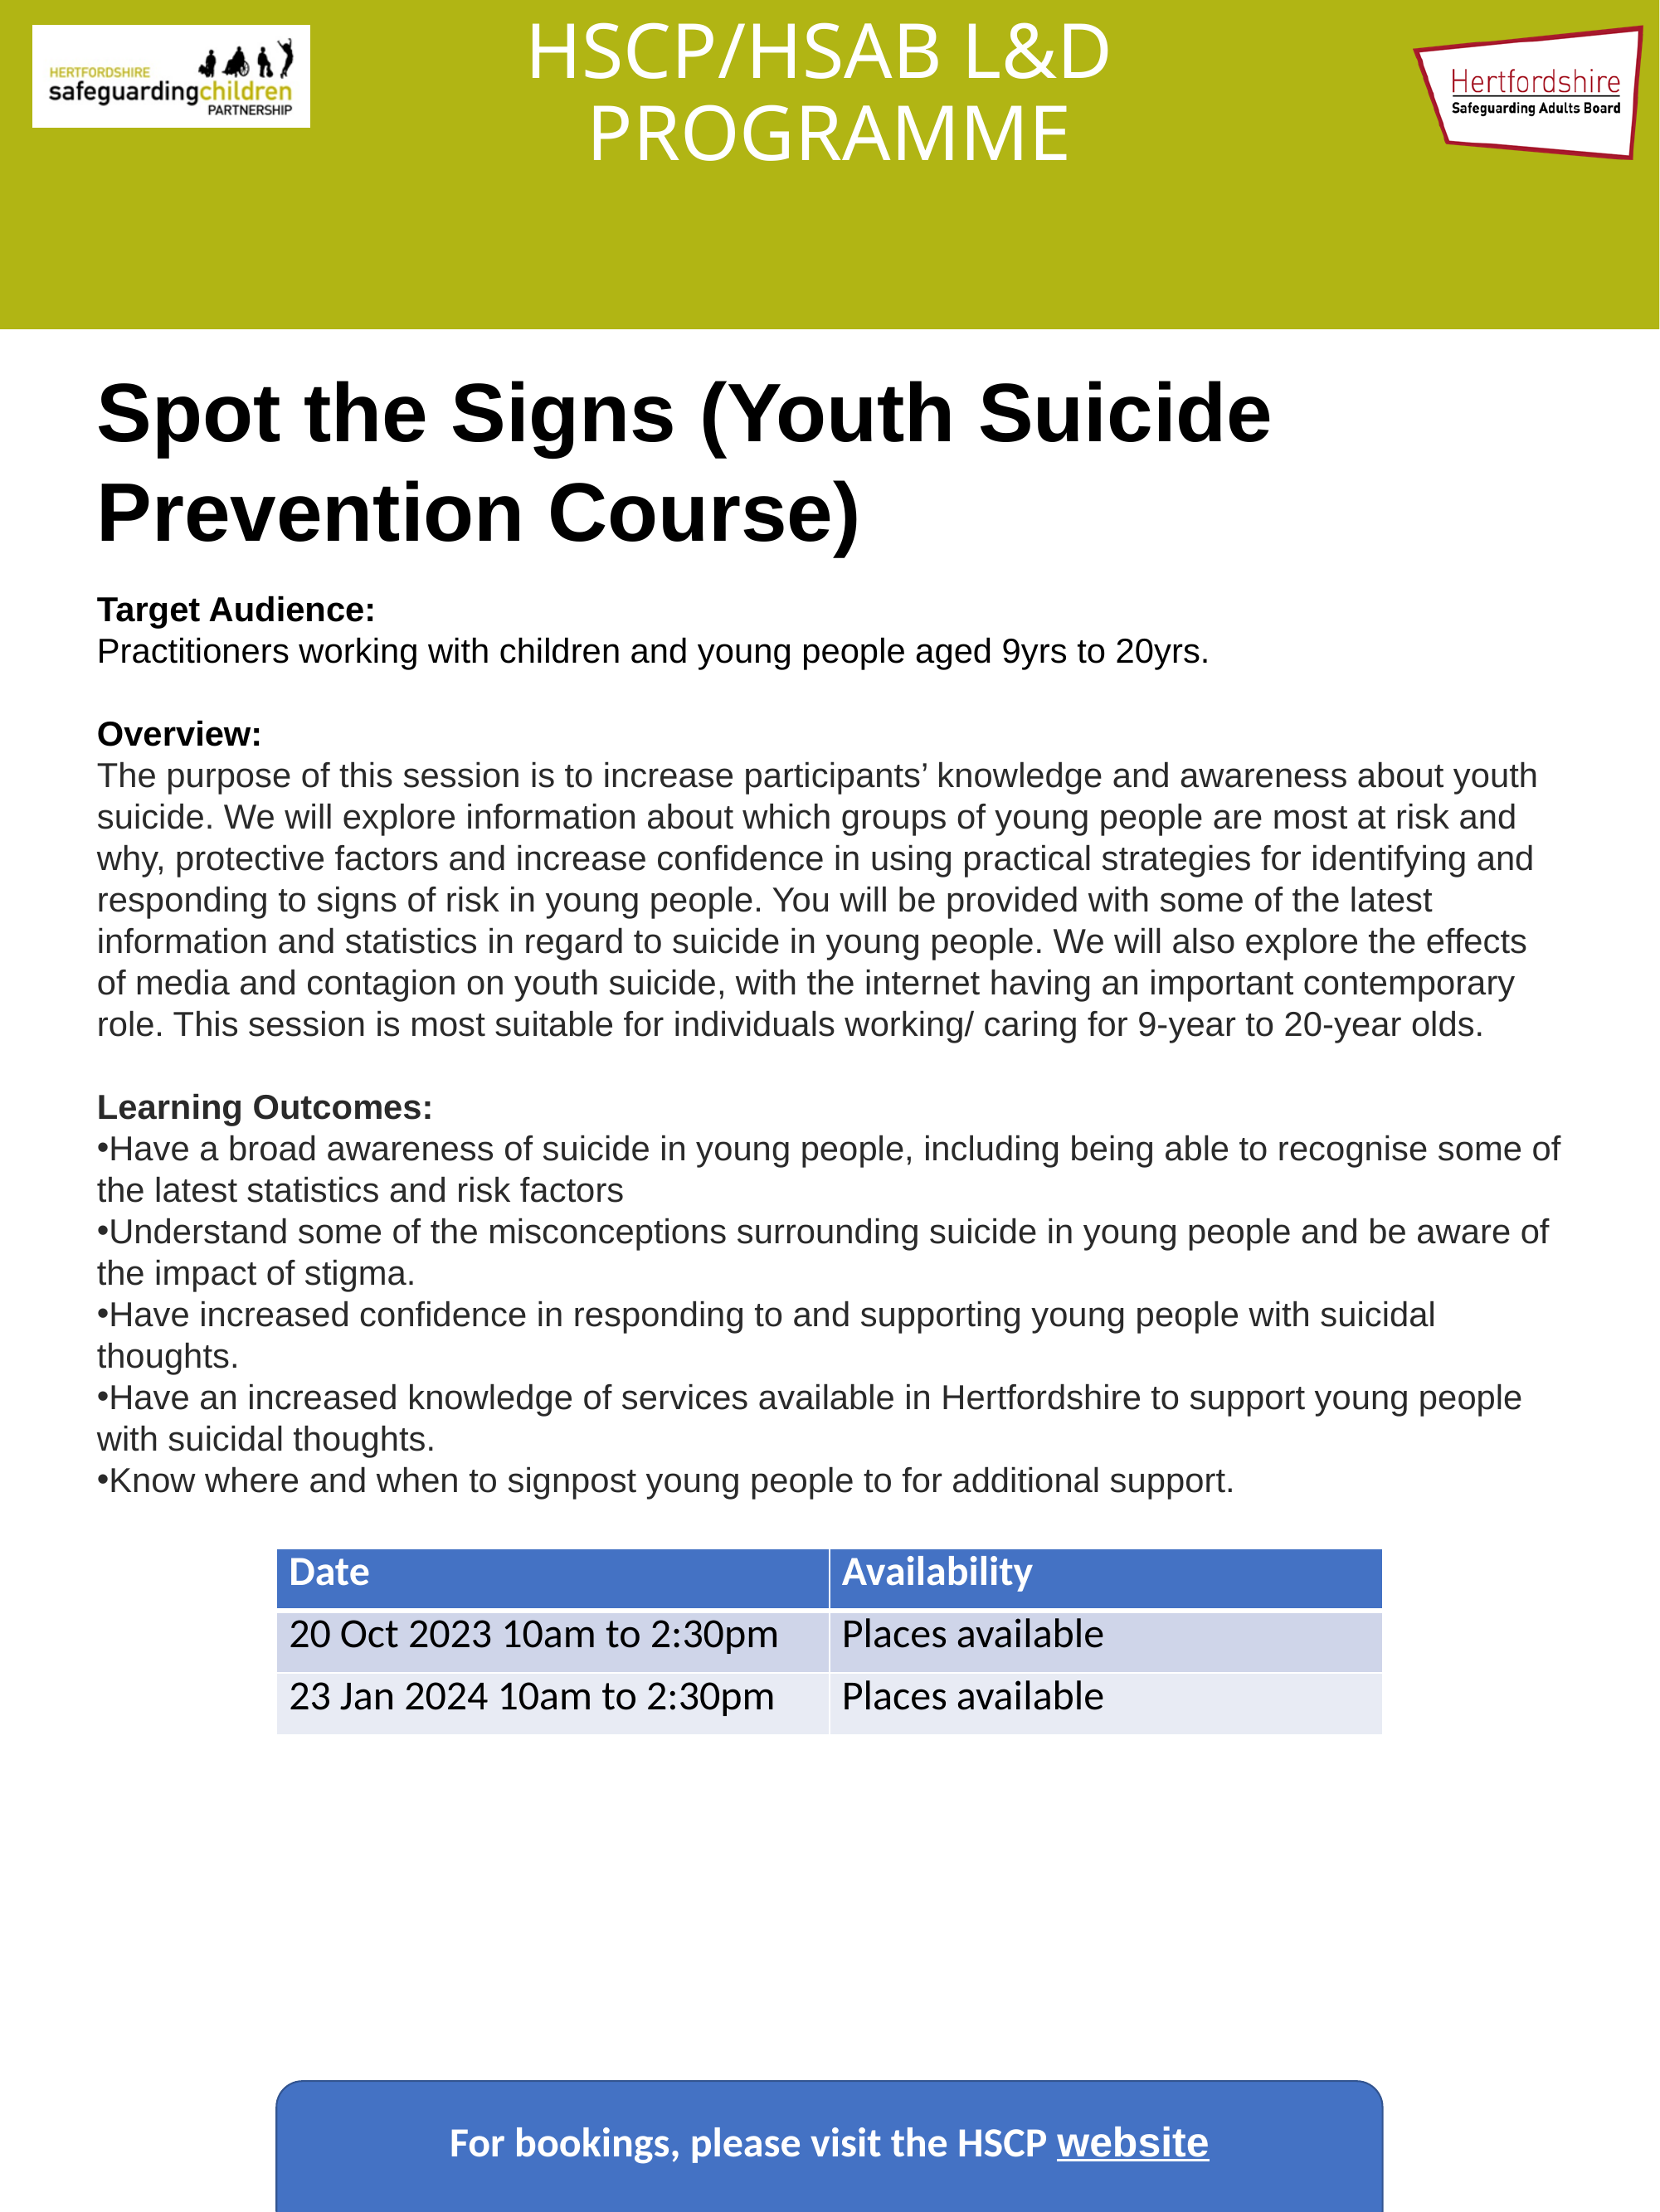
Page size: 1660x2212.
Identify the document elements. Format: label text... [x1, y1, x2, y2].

table_cell Places available [830, 1613, 1382, 1672]
table_header Availability [830, 1549, 1382, 1608]
table_cell 23 Jan 2024 10am to 2:30pm [277, 1674, 829, 1734]
title HSCP/HSAB L&D PROGRAMME [0, 6, 1659, 288]
table_header Date [277, 1549, 829, 1608]
text_box Spot the Signs (Youth Suicide Prevention Course) Target Audience: Practitioners working with children and young people aged 9yrs to 20yrs. Overview: The purpose of this session is to increase participants’ knowledge and awareness about youth suicide. We will explore information about which groups of young people are most at risk and why, protective factors and increase confidence in using practical strategies for identifying and responding to signs of risk in young people. You will be provided with some of the latest information and statistics in regard to suicide in young people. We will also explore the effects of media and contagion on youth suicide, with the internet having an important contemporary role. This session is most suitable for individuals working/ caring for 9-year to 20-year olds. Learning Outcomes: Have a broad awareness of suicide in young people, including being able to recognise some of the latest statistics and risk factors Understand some of the misconceptions surrounding suicide in young people and be aware of the impact of stigma. Have increased confidence in responding to and supporting young people with suicidal thoughts. Have an increased knowledge of services available in Hertfordshire to support young people with suicidal thoughts. Know where and when to signpost young people to for additional support. [85, 352, 1575, 1506]
table_cell Places available [830, 1674, 1382, 1734]
table_cell 20 Oct 2023 10am to 2:30pm [277, 1613, 829, 1672]
text_box For bookings, please visit the HSCP website [275, 2080, 1384, 2212]
